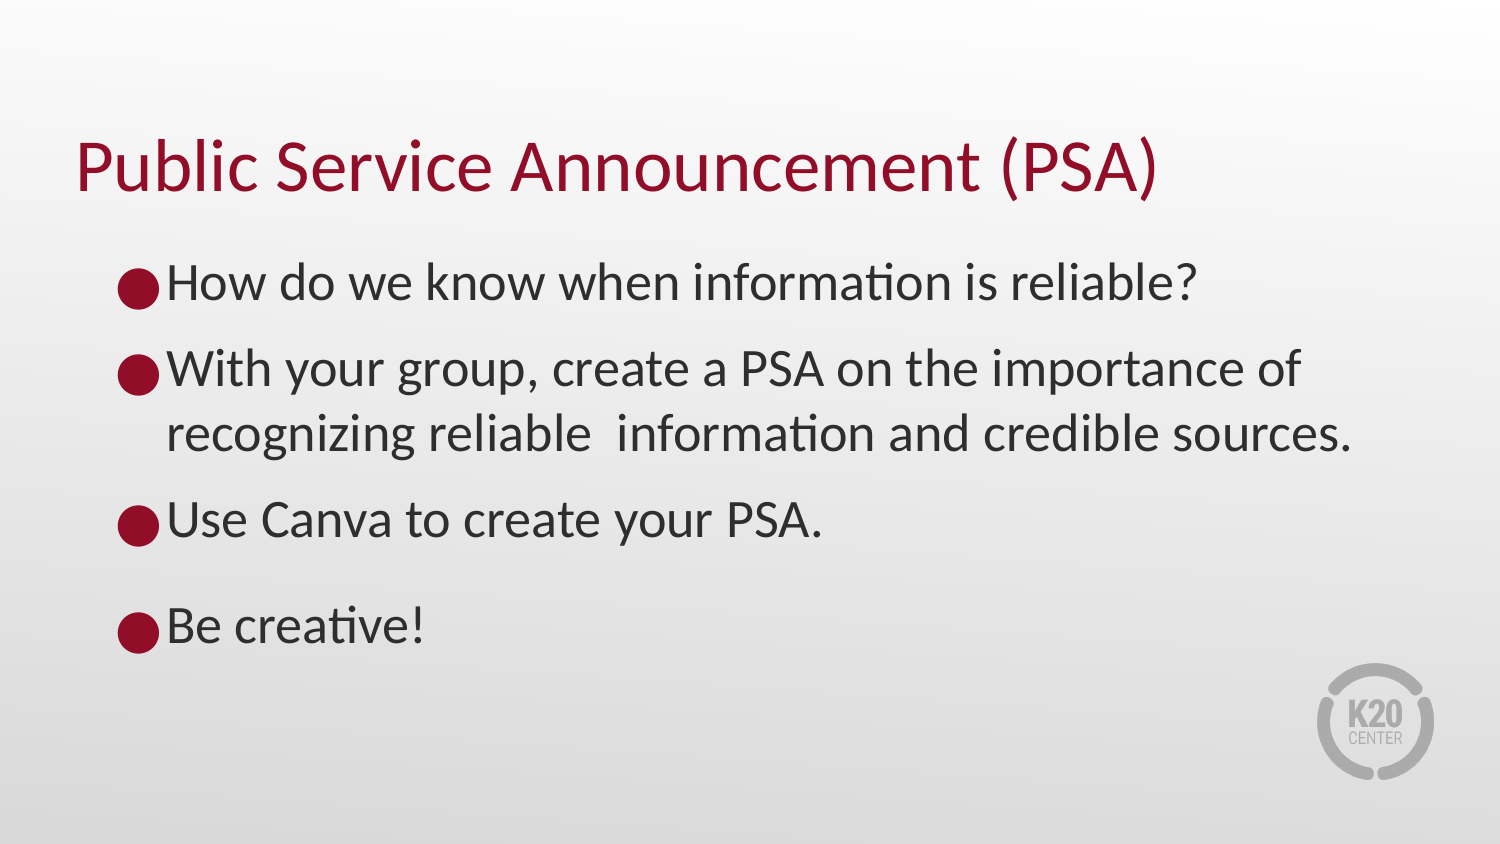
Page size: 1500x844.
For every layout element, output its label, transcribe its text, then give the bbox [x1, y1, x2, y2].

picture [1300, 646, 1451, 797]
list How do we know when information is reliable? With your group, create a PSA on the importance of recognizing reliable information and credible sources. Use Canva to create your PSA. Be creative! [75, 238, 1425, 779]
title Public Service Announcement (PSA) [75, 65, 1425, 207]
